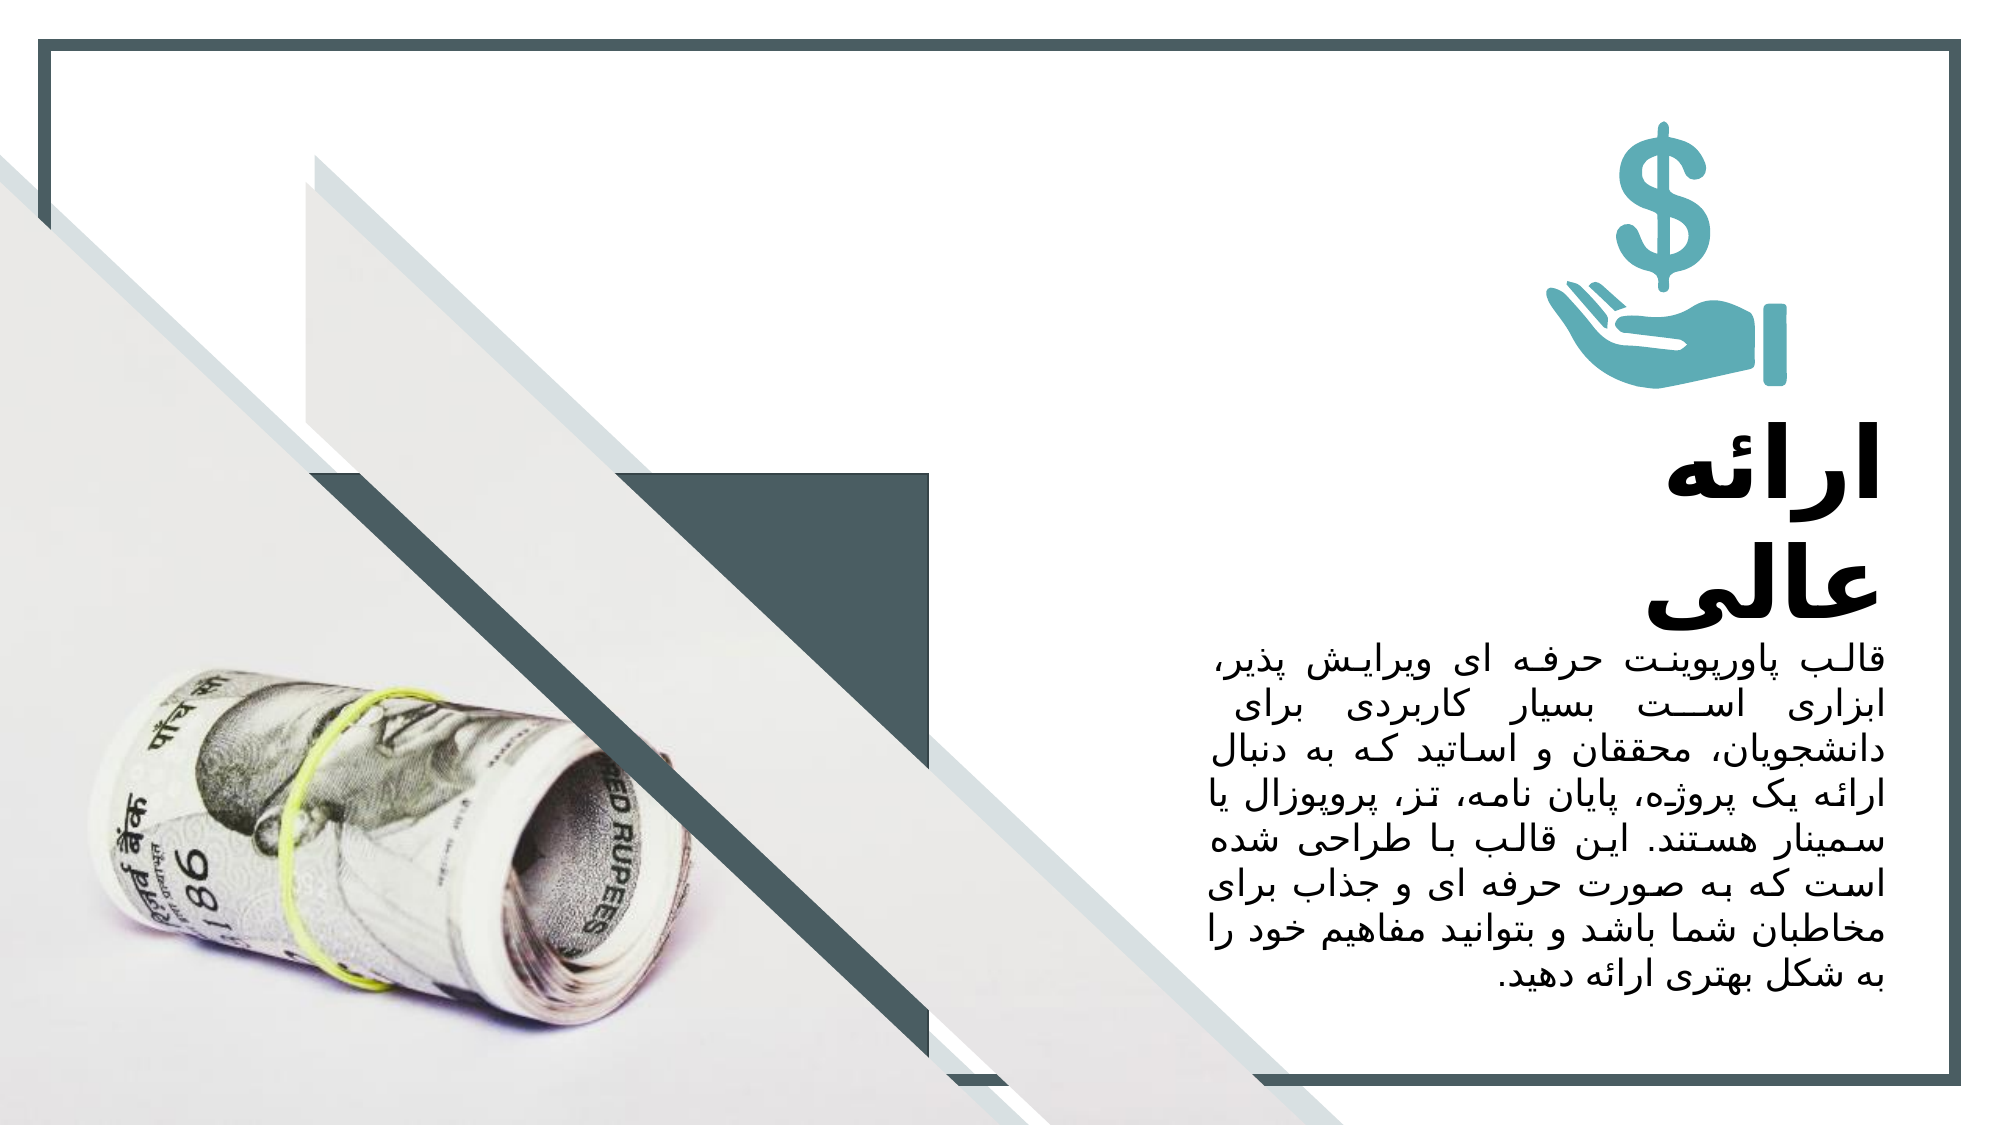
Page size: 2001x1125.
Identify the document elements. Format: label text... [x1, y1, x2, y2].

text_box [1544, 121, 1791, 390]
text_box قالب پاورپوینت حرفه ای ویرایش پذیر، ابزاری است بسیار کاربردی برای دانشجویان، محققان و اساتید که به دنبال ارائه یک پروژه، پایان نامه، تز، پروپوزال یا سمینار هستند. این قالب با طراحی شده است که به صورت حرفه ای و جذاب برای مخاطبان شما باشد و بتوانید مفاهیم خود را به شکل بهتری ارائه دهید. [1306, 626, 1902, 1002]
text_box ارائه عالی [1306, 391, 1902, 626]
text_box [44, 44, 1956, 1081]
picture [0, 181, 1306, 1125]
